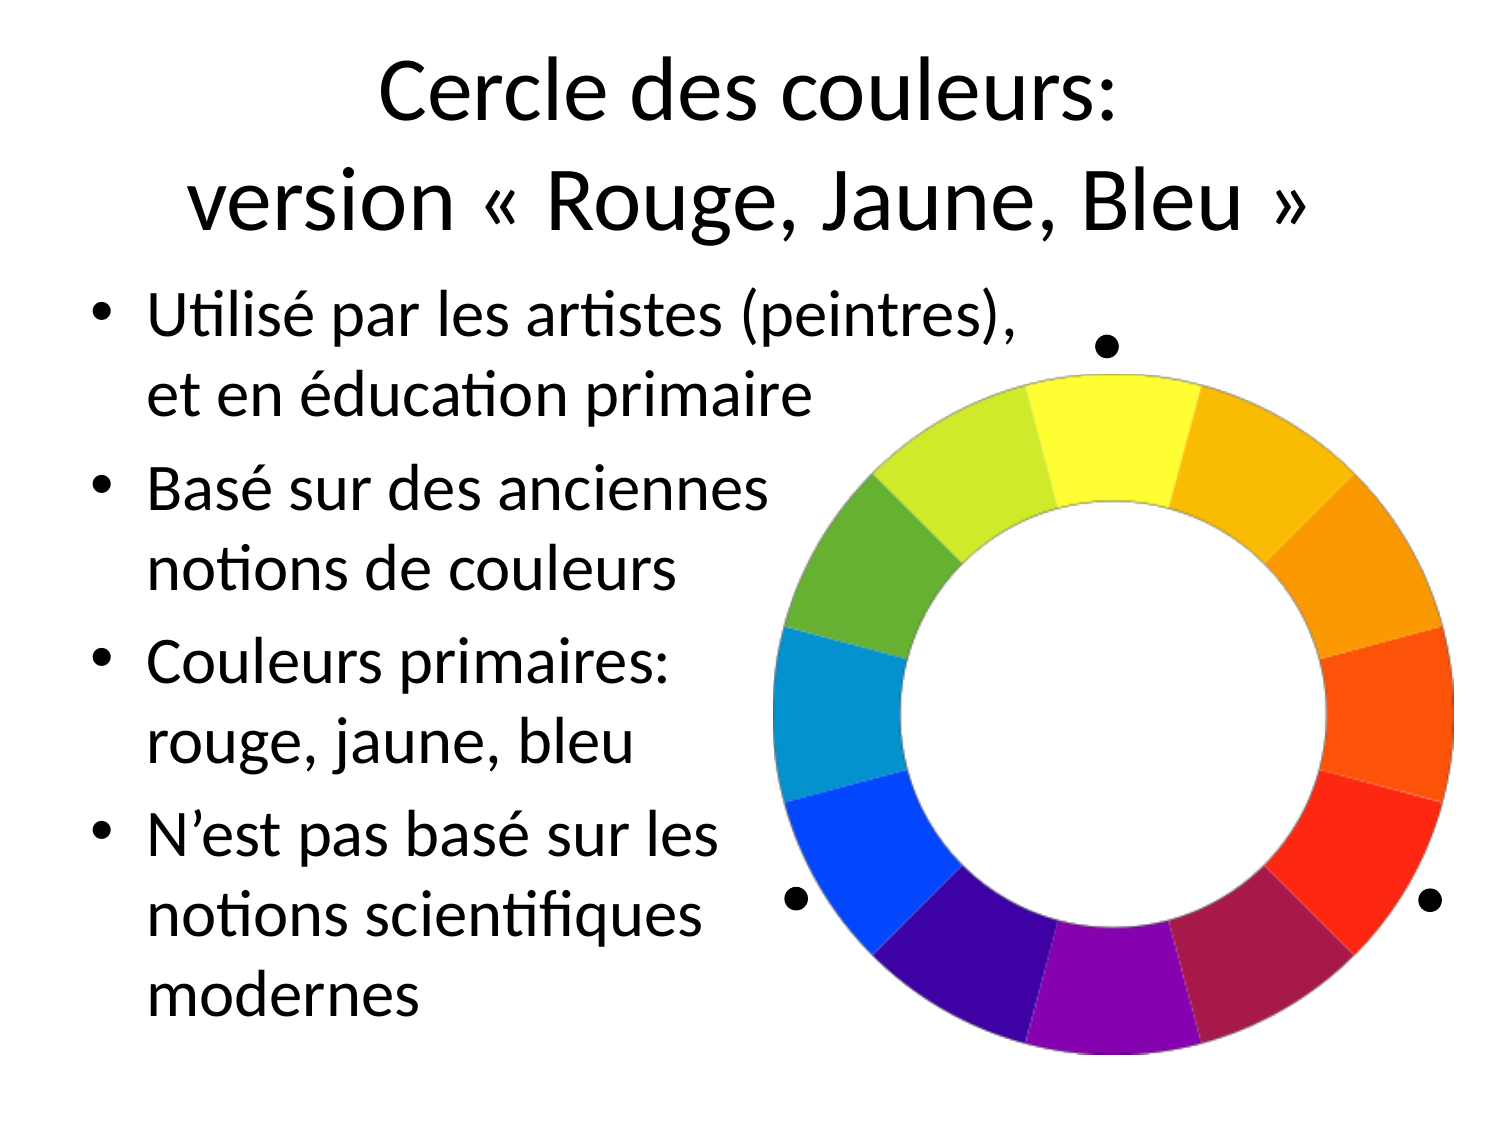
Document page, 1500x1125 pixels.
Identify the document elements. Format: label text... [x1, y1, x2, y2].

list Utilisé par les artistes (peintres), et en éducation primaire Basé sur des anciennes notions de couleurs Couleurs primaires: rouge, jaune, bleu N’est pas basé sur les notions scientifiques modernes [75, 262, 1102, 1067]
picture [773, 374, 1454, 1055]
title Cercle des couleurs: version « Rouge, Jaune, Bleu » [75, 45, 1425, 233]
text_box [1093, 332, 1121, 361]
